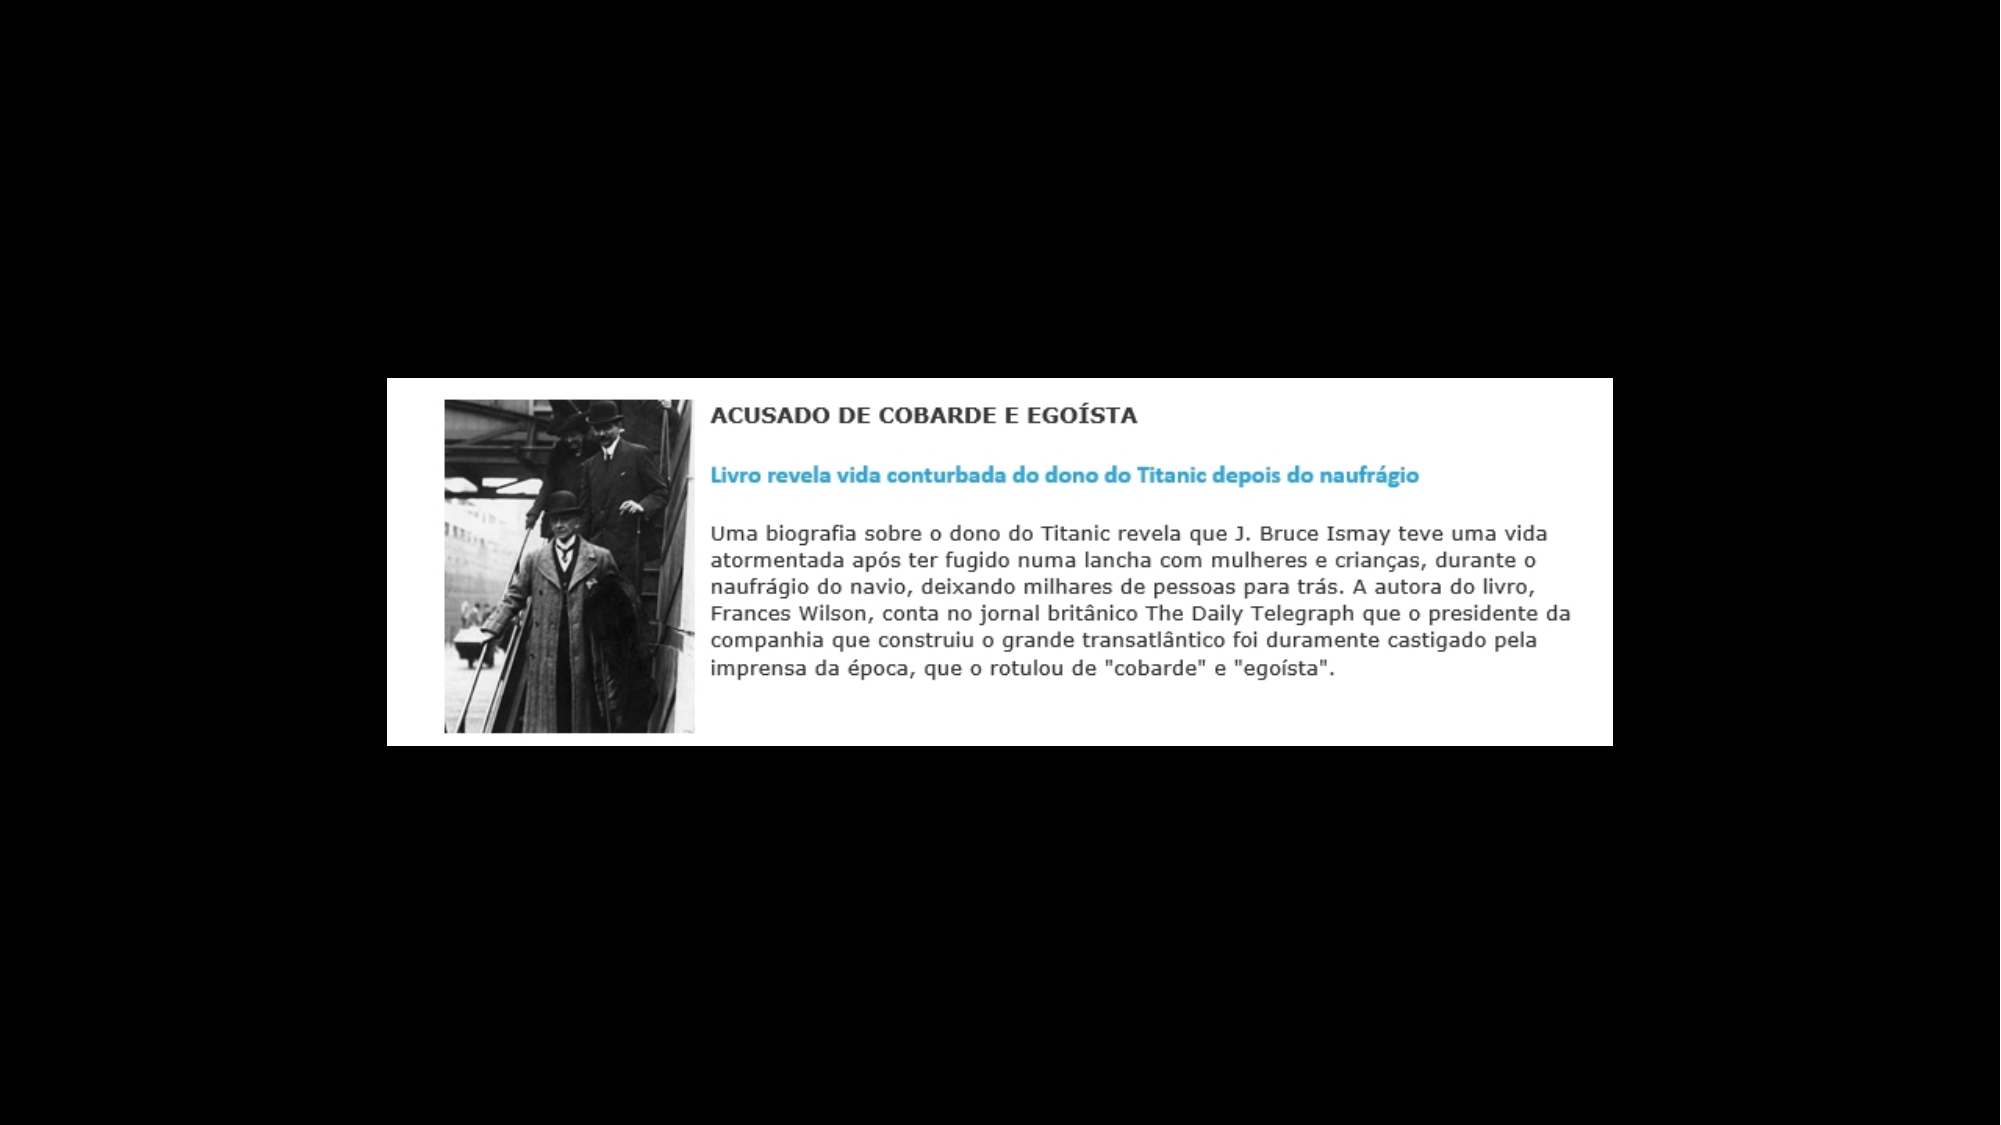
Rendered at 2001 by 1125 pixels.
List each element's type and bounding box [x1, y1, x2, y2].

picture [387, 378, 1613, 747]
